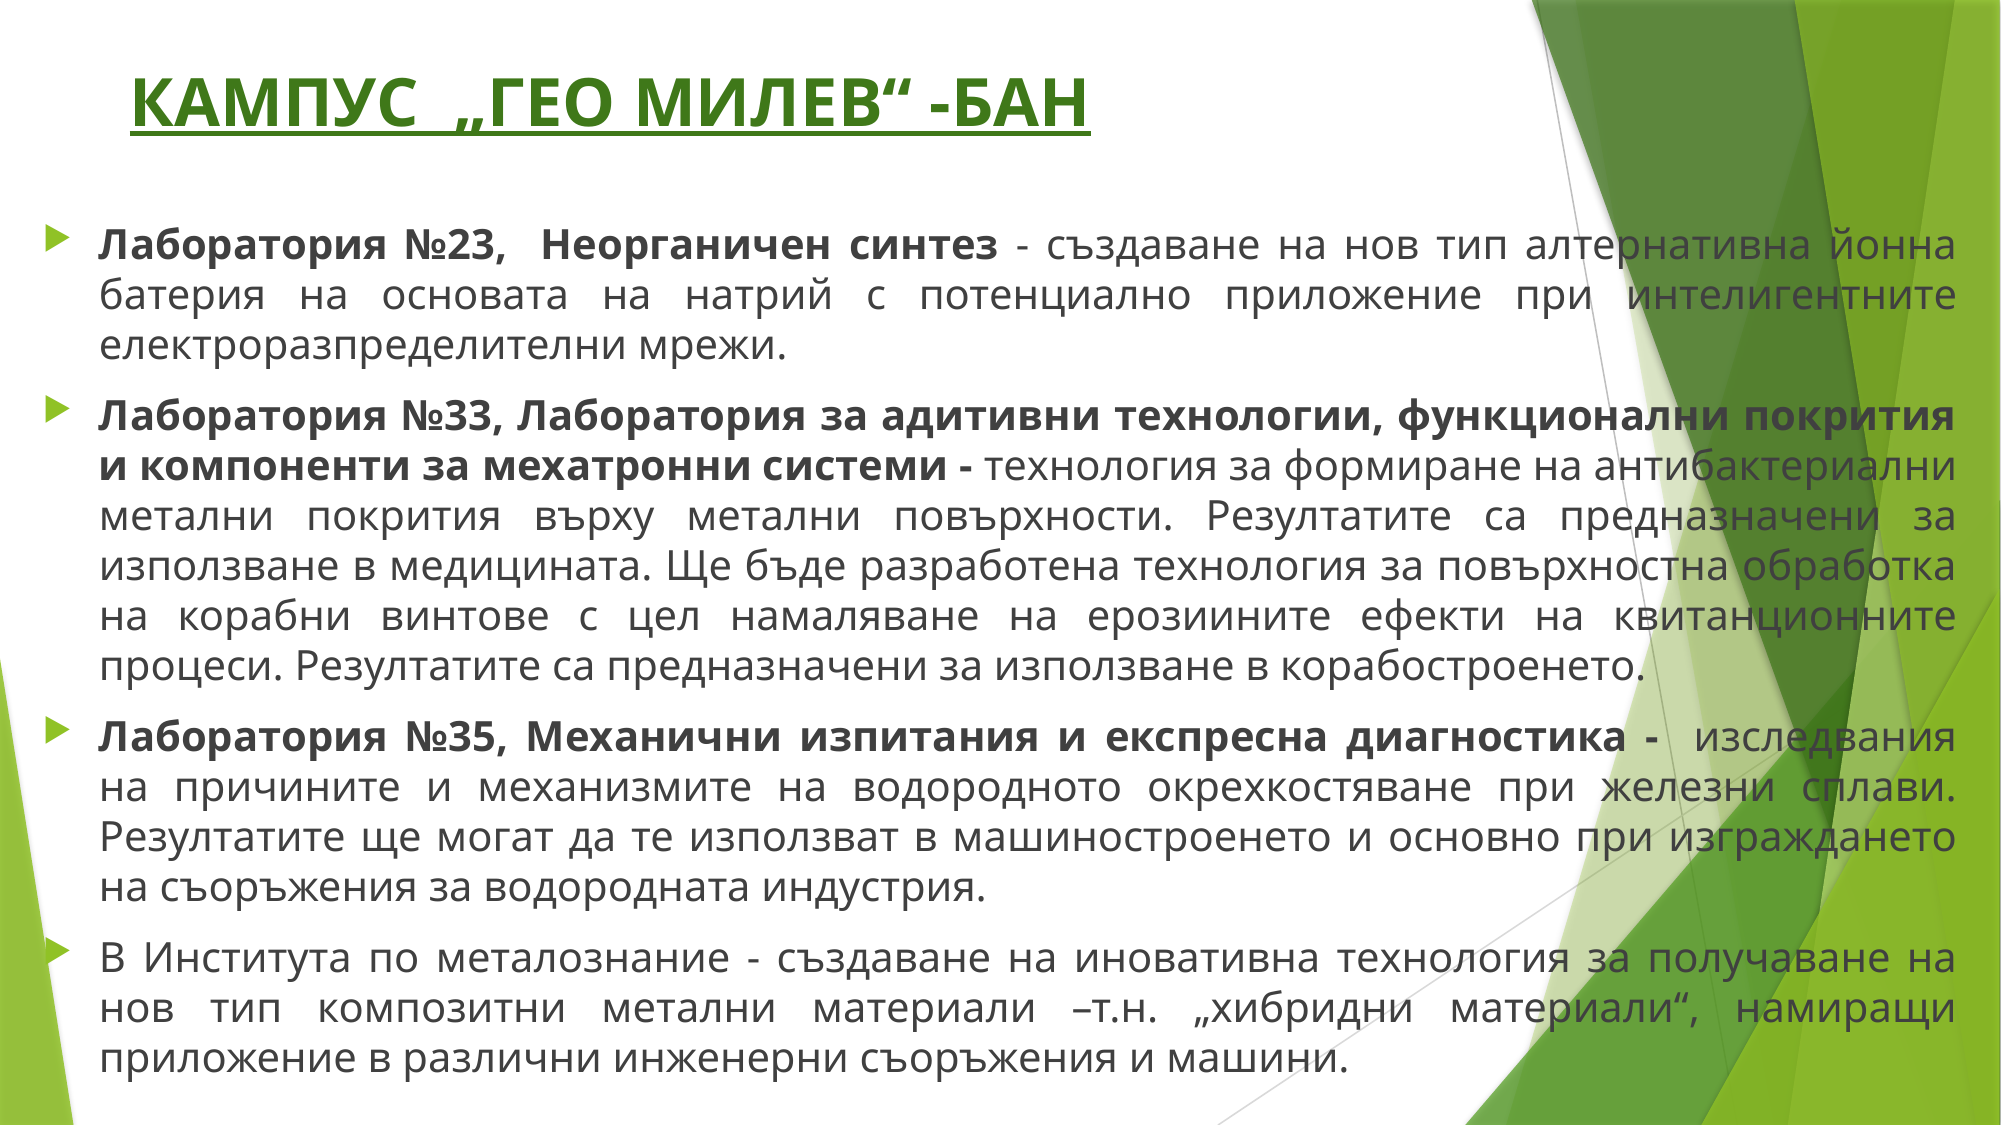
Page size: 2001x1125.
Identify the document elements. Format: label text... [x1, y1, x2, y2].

title КАМПУС „ГЕО МИЛЕВ“ -БАН [114, 51, 1525, 210]
list Лаборатория №23, Неорганичен синтез - създаване на нов тип алтернативна йонна батерия на основата на натрий с потенциално приложение при интелигентните електроразпределителни мрежи. Лаборатория №33, Лаборатория за адитивни технологии, функционални покрития и компоненти за мехатронни системи - технология за формиране на антибактериални метални покрития върху метални повърхности. Резултатите са предназначени за използване в медицината. Ще бъде разработена технология за повърхностна обработка на корабни винтове с цел намаляване на ерозиините ефекти на квитанционните процеси. Резултатите са предназначени за използване в корабостроенето. Лаборатория №35, Механични изпитания и експресна диагностика - изследвания на причините и механизмите на водородното окрехкостяване при железни сплави. Резултатите ще могат да те използват в машиностроенето и основно при изграждането на съоръжения за водородната индустрия. В Института по металознание - създаване на иновативна технология за получаване на нов тип композитни метални материали –т.н. „хибридни материали“, намиращи приложение в различни инженерни съоръжения и машини. [27, 210, 1973, 978]
